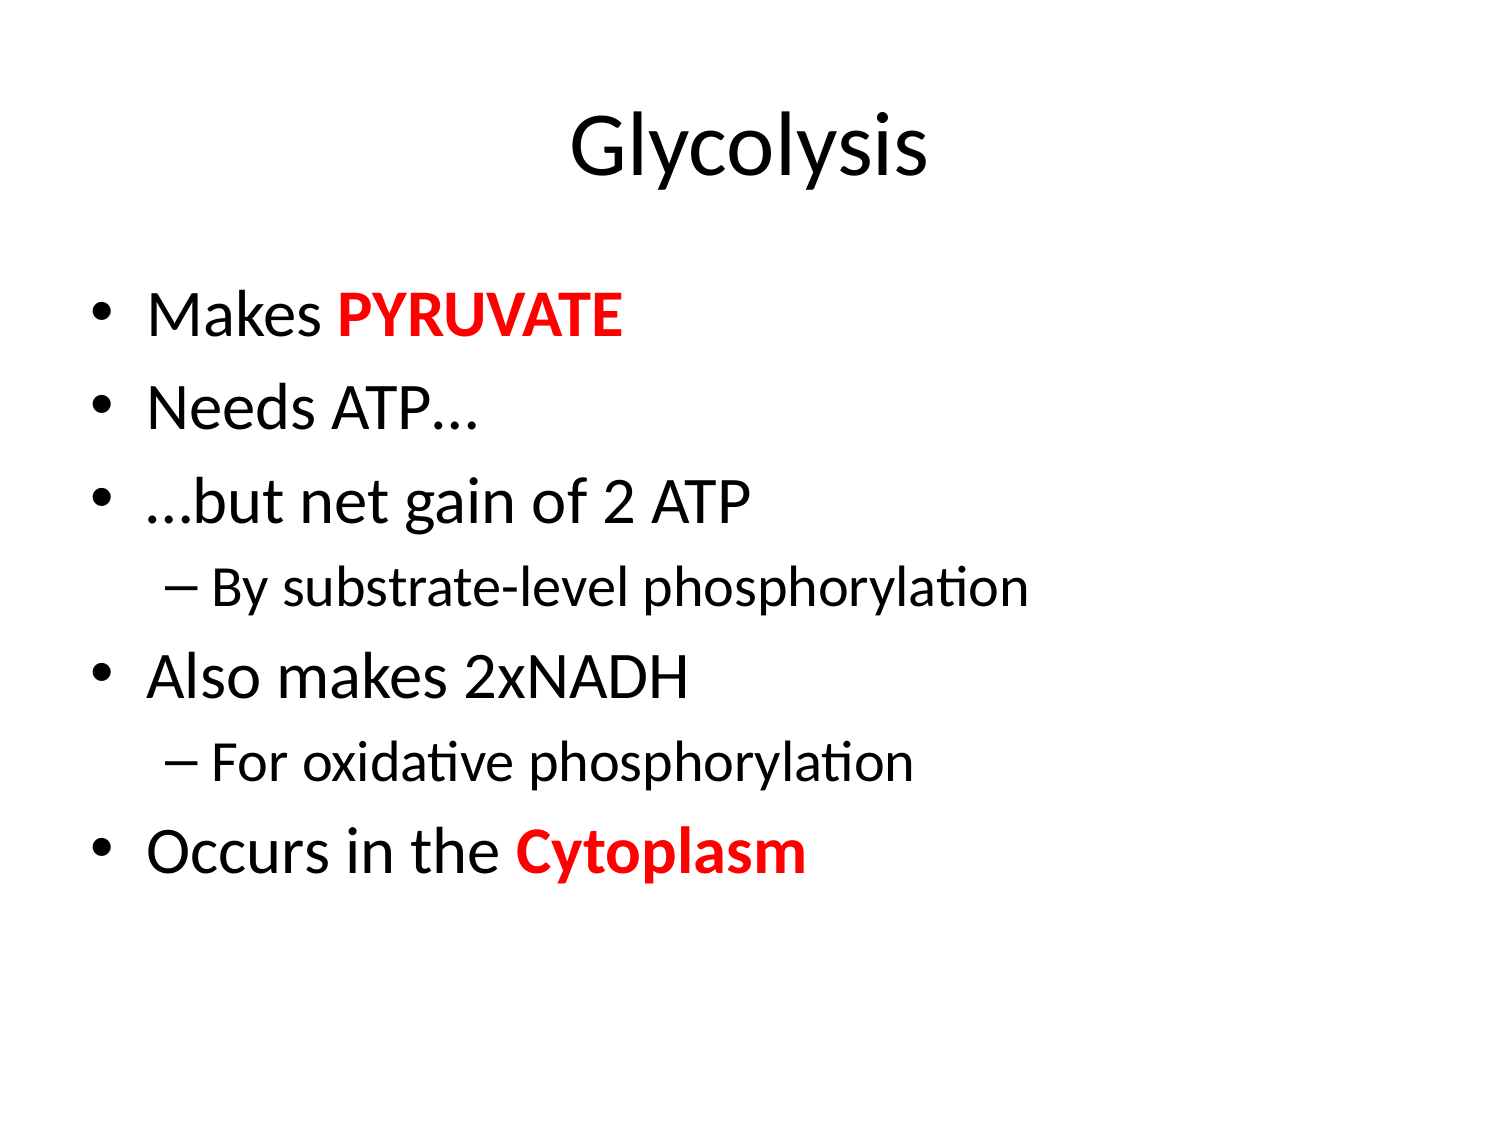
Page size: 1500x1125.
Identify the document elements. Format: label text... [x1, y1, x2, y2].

list Makes PYRUVATE Needs ATP… …but net gain of 2 ATP By substrate-level phosphorylation Also makes 2xNADH For oxidative phosphorylation Occurs in the Cytoplasm [75, 262, 1425, 1005]
title Glycolysis [75, 45, 1425, 233]
